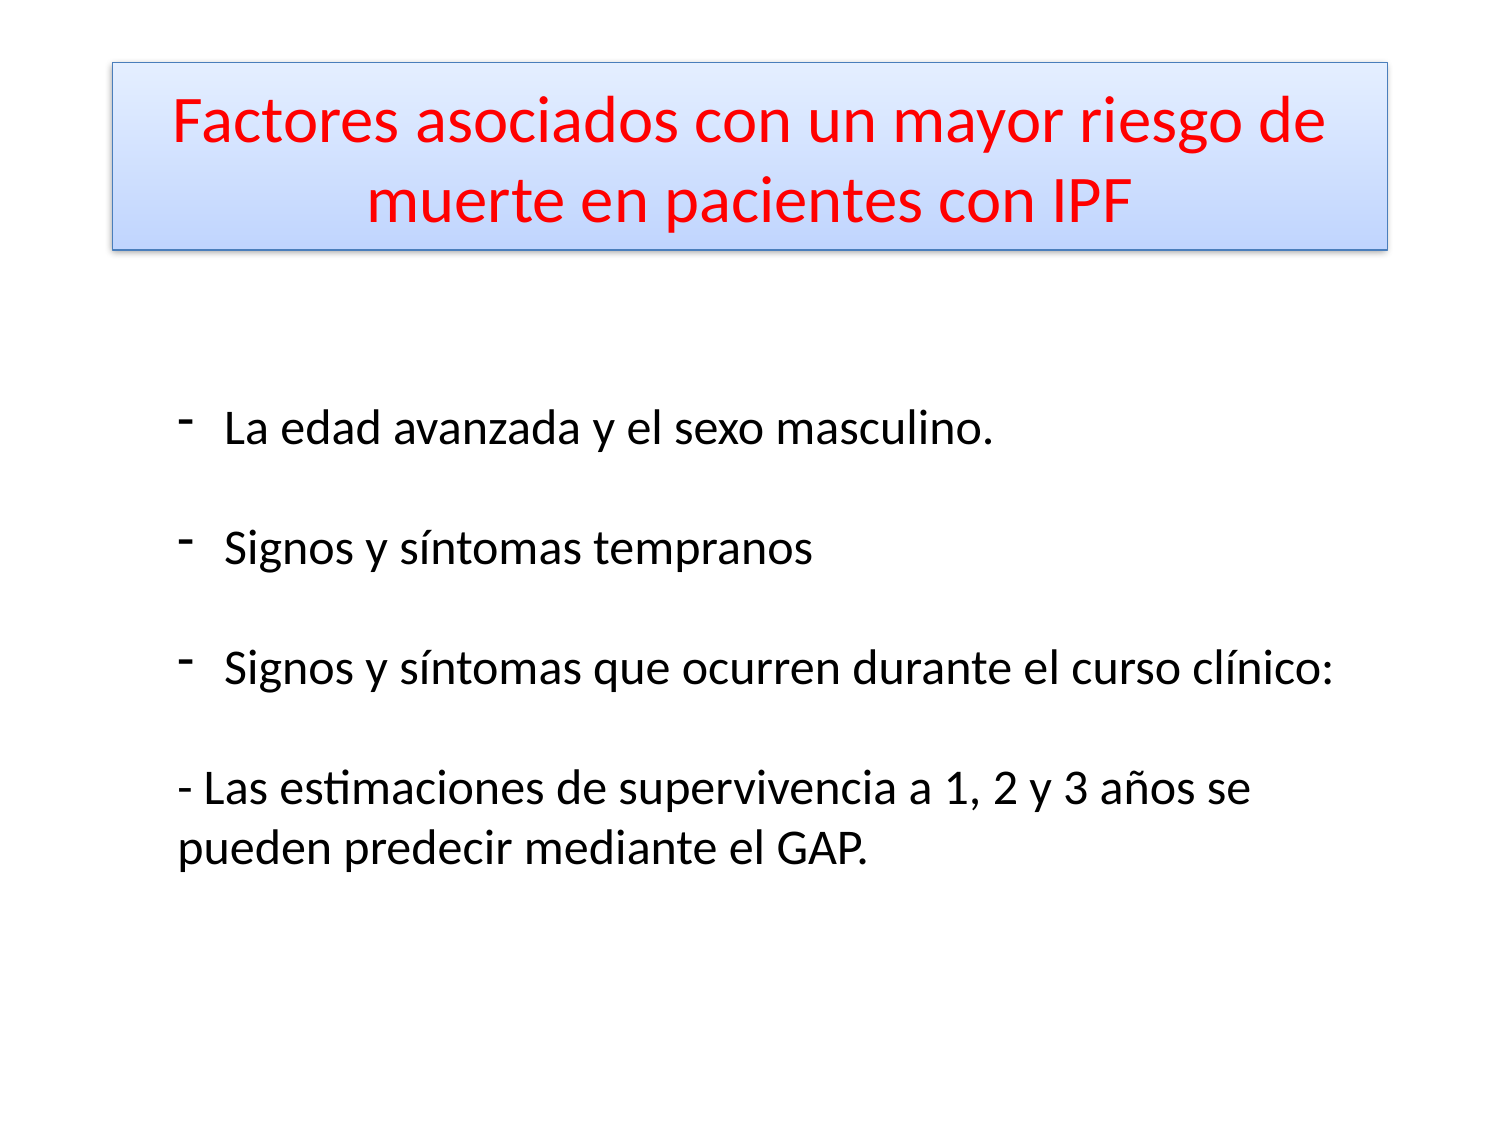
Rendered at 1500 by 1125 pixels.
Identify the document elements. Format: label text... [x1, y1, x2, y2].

text_box La edad avanzada y el sexo masculino. Signos y síntomas tempranos Signos y síntomas que ocurren durante el curso clínico: - Las estimaciones de supervivencia a 1, 2 y 3 años se pueden predecir mediante el GAP. [162, 387, 1400, 883]
title Factores asociados con un mayor riesgo de muerte en pacientes con IPF [112, 62, 1388, 251]
